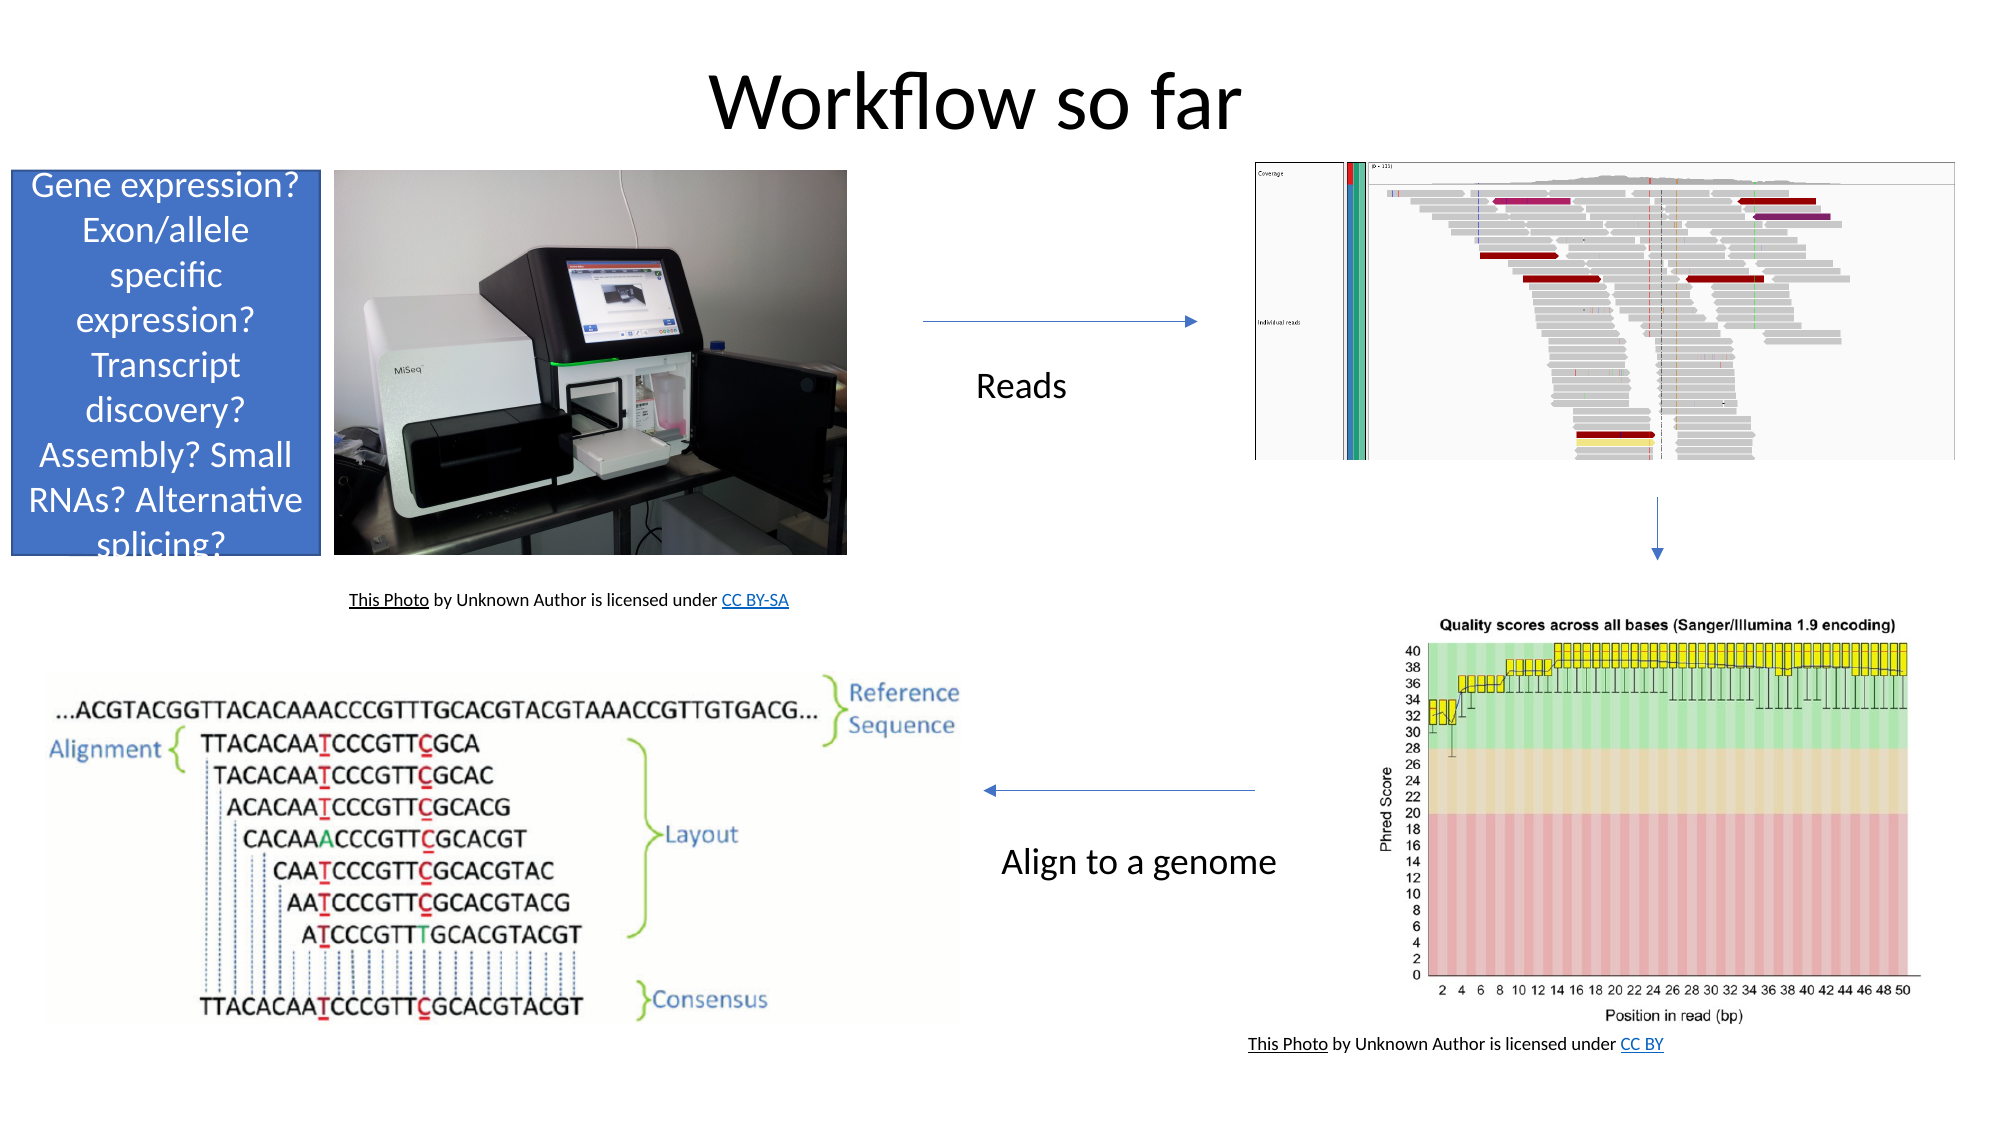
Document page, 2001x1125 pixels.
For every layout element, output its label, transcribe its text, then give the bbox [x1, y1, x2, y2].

text_box Reads [961, 353, 1083, 413]
picture [1255, 162, 1955, 460]
text_box This Photo by Unknown Author is licensed under CC BY [1233, 1024, 1777, 1062]
text_box Workflow so far [694, 38, 1384, 154]
text_box Align to a genome [986, 829, 1293, 890]
picture [44, 670, 961, 1025]
text_box Gene expression? Exon/allele specific expression? Transcript discovery? Assembly? Small RNAs? Alternative splicing? [11, 169, 321, 557]
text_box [334, 170, 847, 618]
picture [1378, 617, 1922, 1025]
